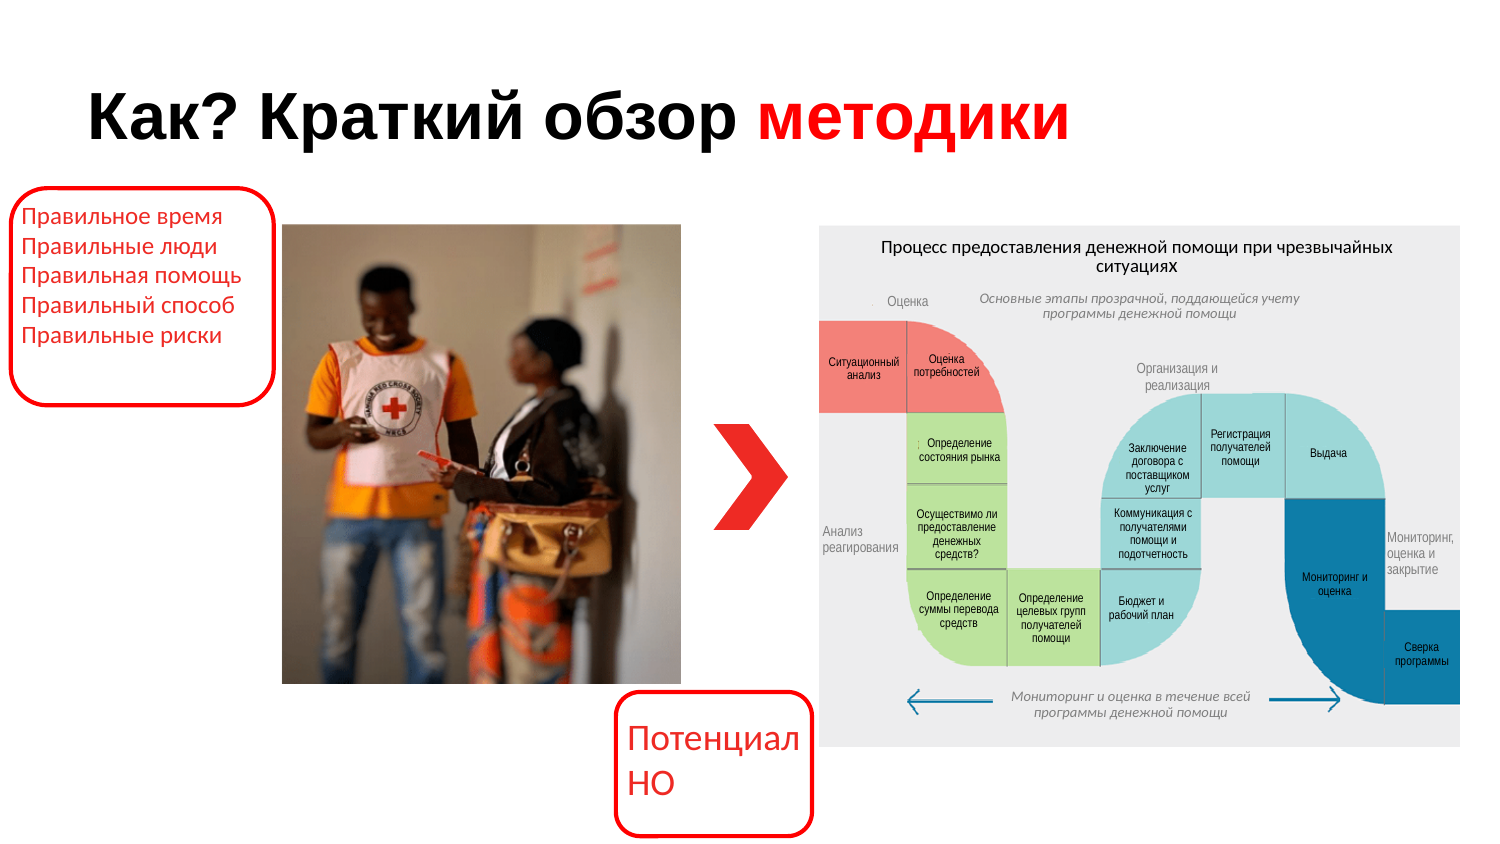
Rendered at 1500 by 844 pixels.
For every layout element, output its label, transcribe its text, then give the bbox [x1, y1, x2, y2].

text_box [822, 231, 1460, 729]
title Как? Краткий обзор методики [76, 67, 1317, 161]
text_box Правильное время Правильные люди Правильная помощь Правильный способ Правильные риски [6, 191, 297, 357]
text_box [615, 808, 813, 837]
text_box [10, 357, 274, 406]
text_box [709, 421, 791, 533]
text_box [618, 691, 810, 706]
picture [819, 224, 1460, 747]
text_box Потенциал НО [615, 706, 825, 808]
picture [280, 224, 681, 684]
